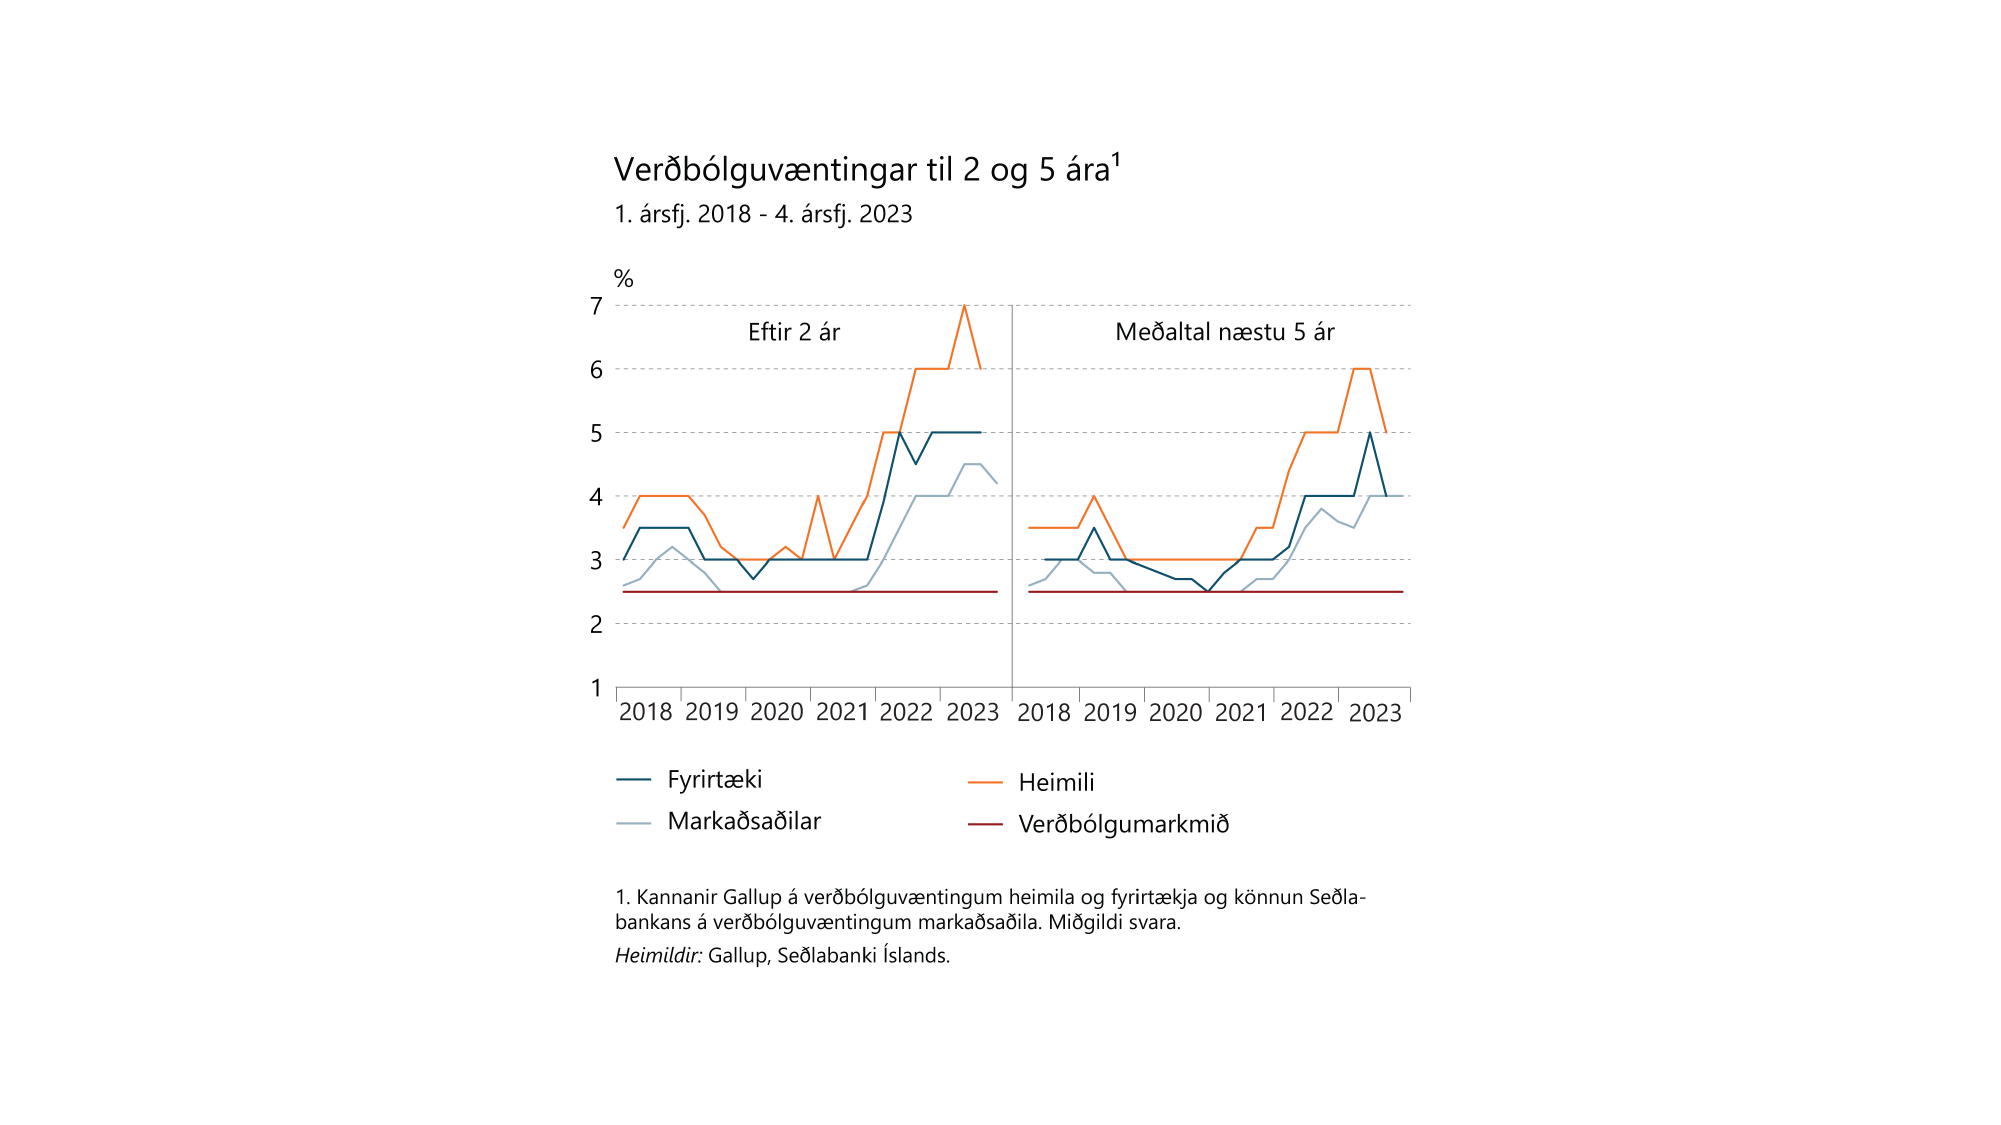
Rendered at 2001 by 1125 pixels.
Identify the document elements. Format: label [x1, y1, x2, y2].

picture [589, 151, 1411, 973]
